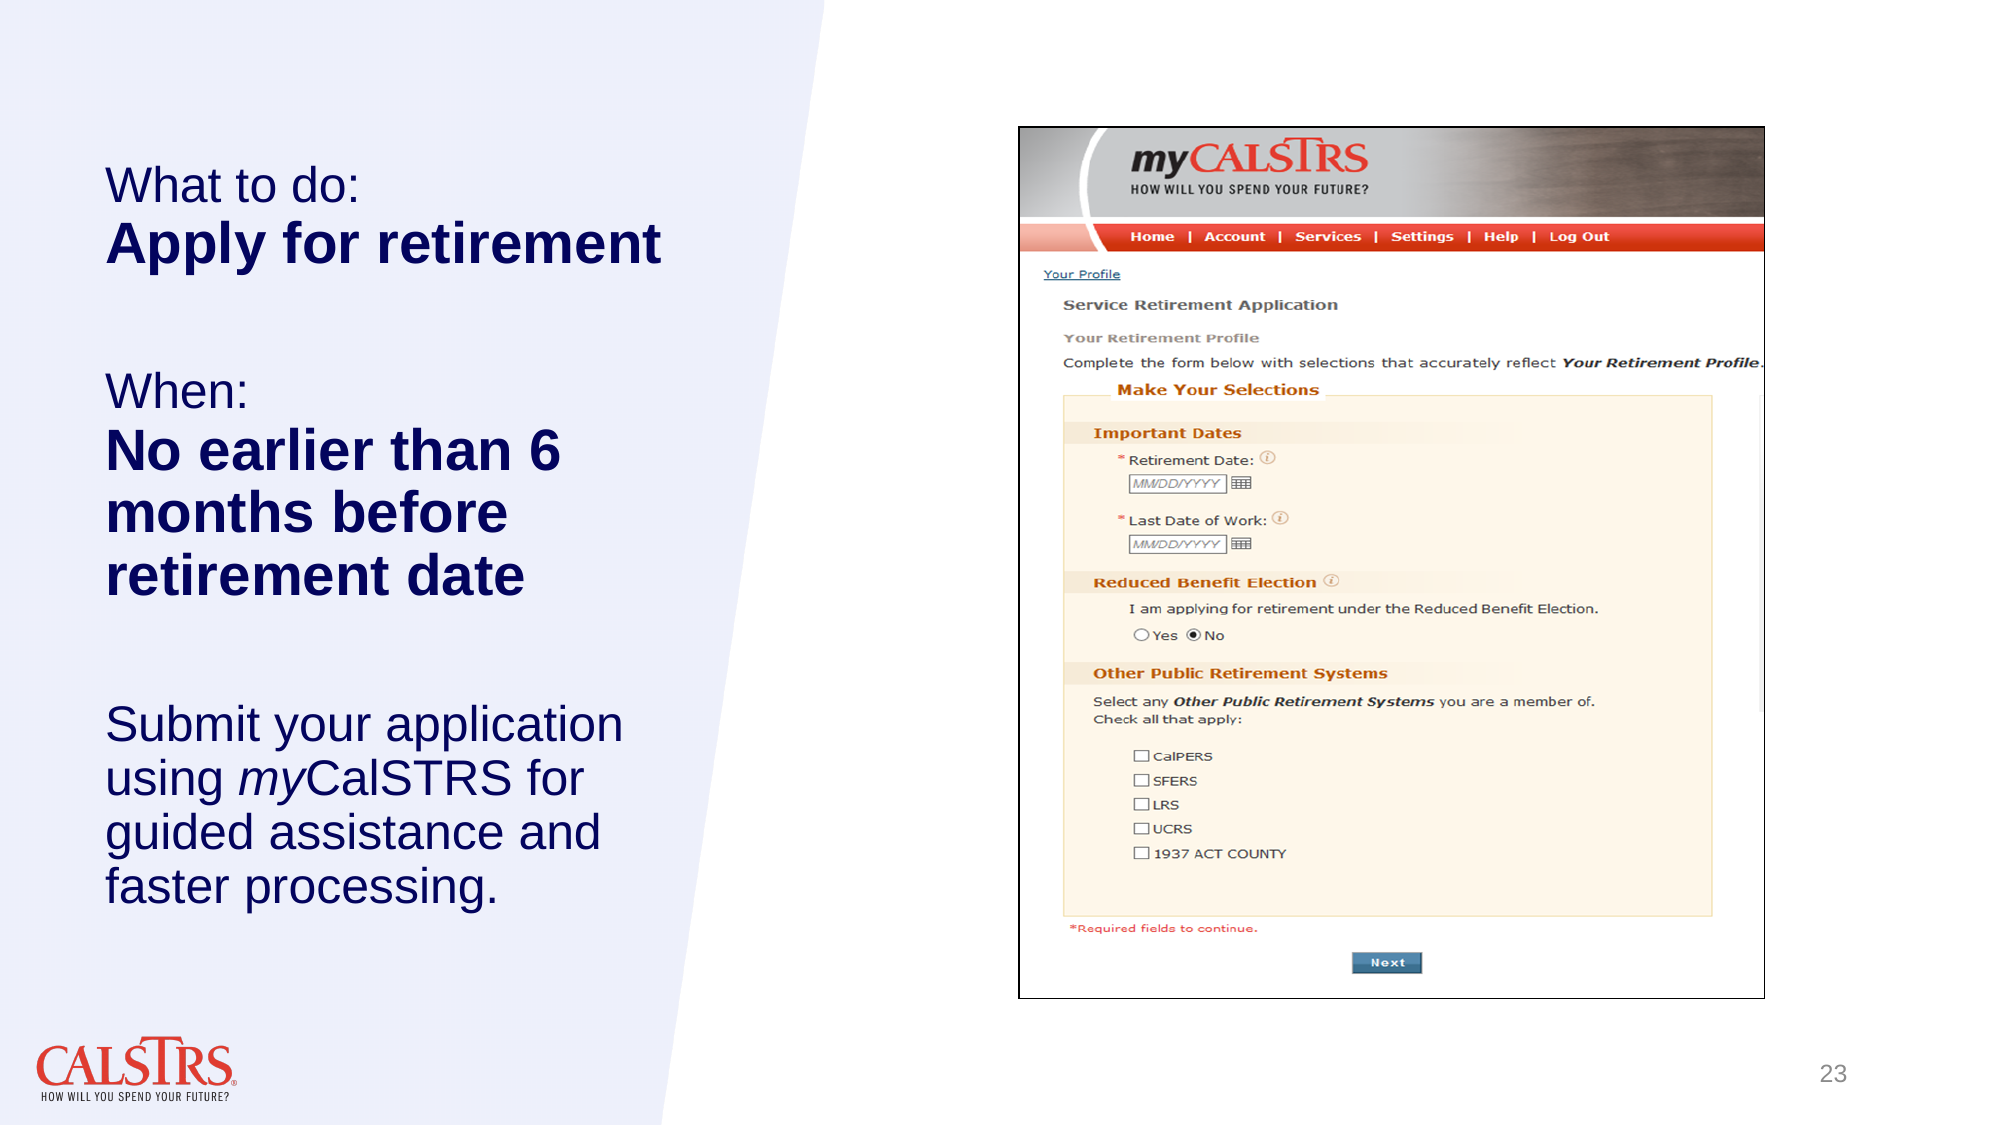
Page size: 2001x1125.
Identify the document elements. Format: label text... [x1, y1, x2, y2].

picture [0, 0, 825, 1125]
title What to do: Apply for retirement When: No earlier than 6 months before retirement date Submit your application using myCalSTRS for guided assistance and faster processing. [90, 151, 737, 1006]
picture [1018, 126, 1765, 999]
slide_number 23 [1412, 1042, 1863, 1103]
